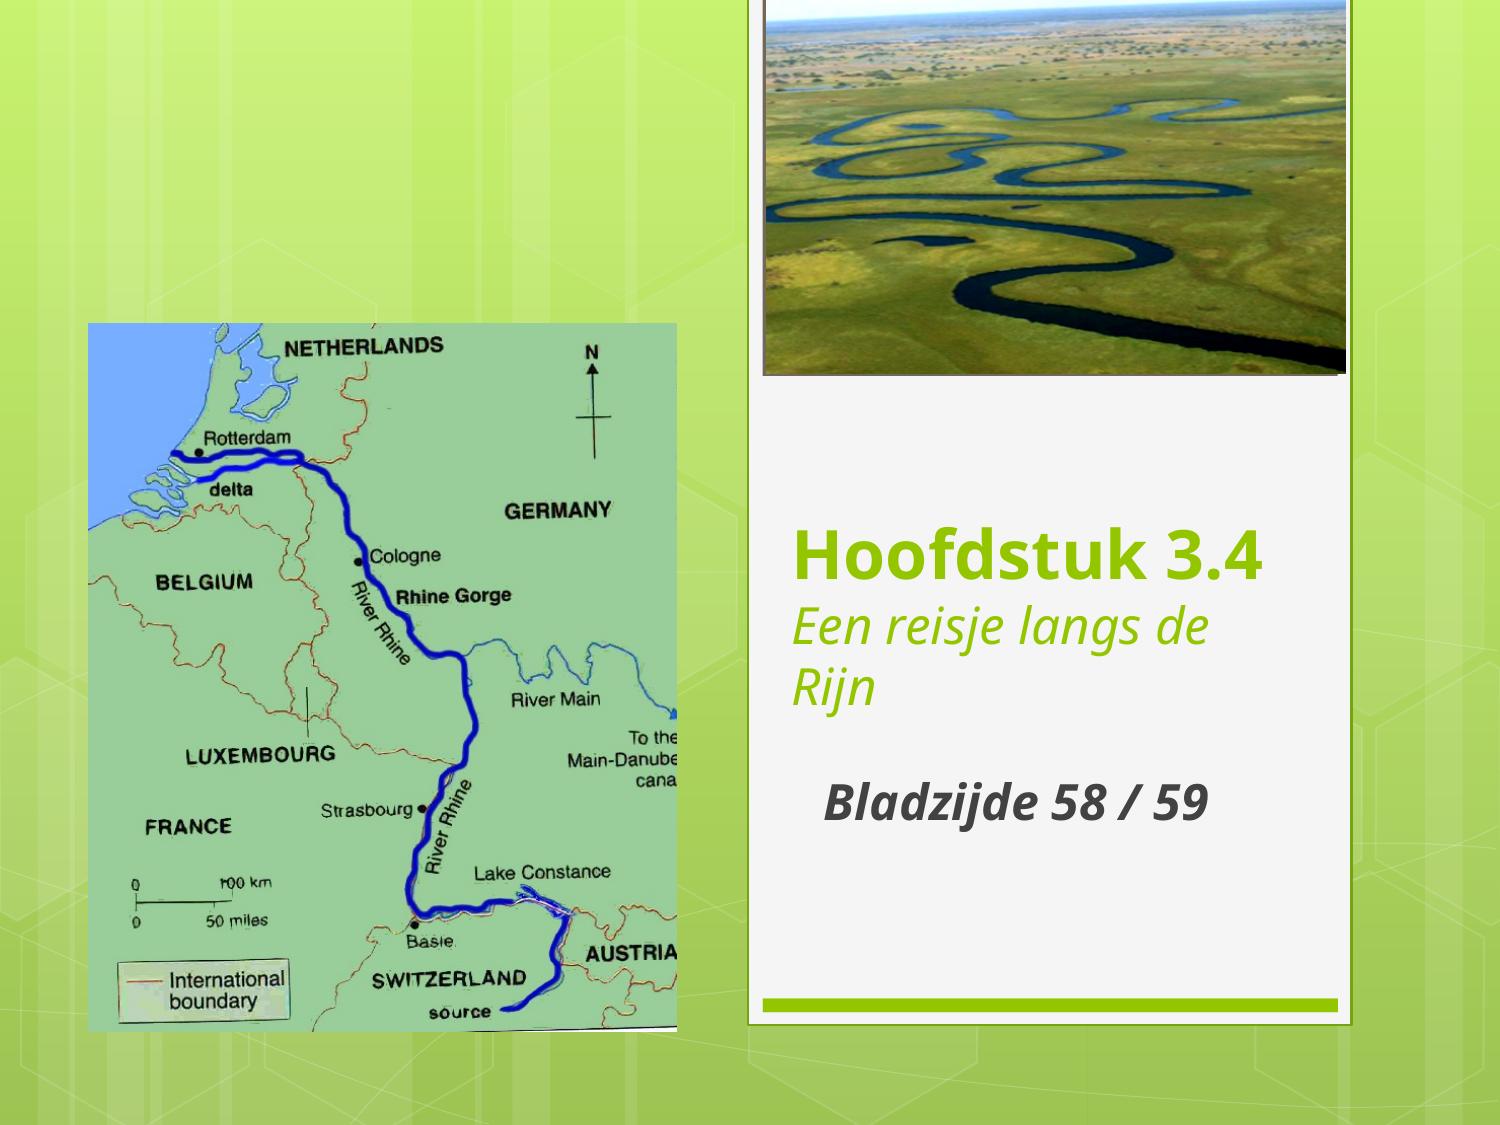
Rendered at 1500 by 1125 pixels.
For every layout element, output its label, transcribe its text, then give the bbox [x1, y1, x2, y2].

subtitle Bladzijde 58 / 59 [809, 763, 1352, 971]
title Hoofdstuk 3.4 Een reisje langs de Rijn [776, 444, 1320, 724]
picture [88, 323, 677, 1032]
picture [766, 0, 1346, 374]
